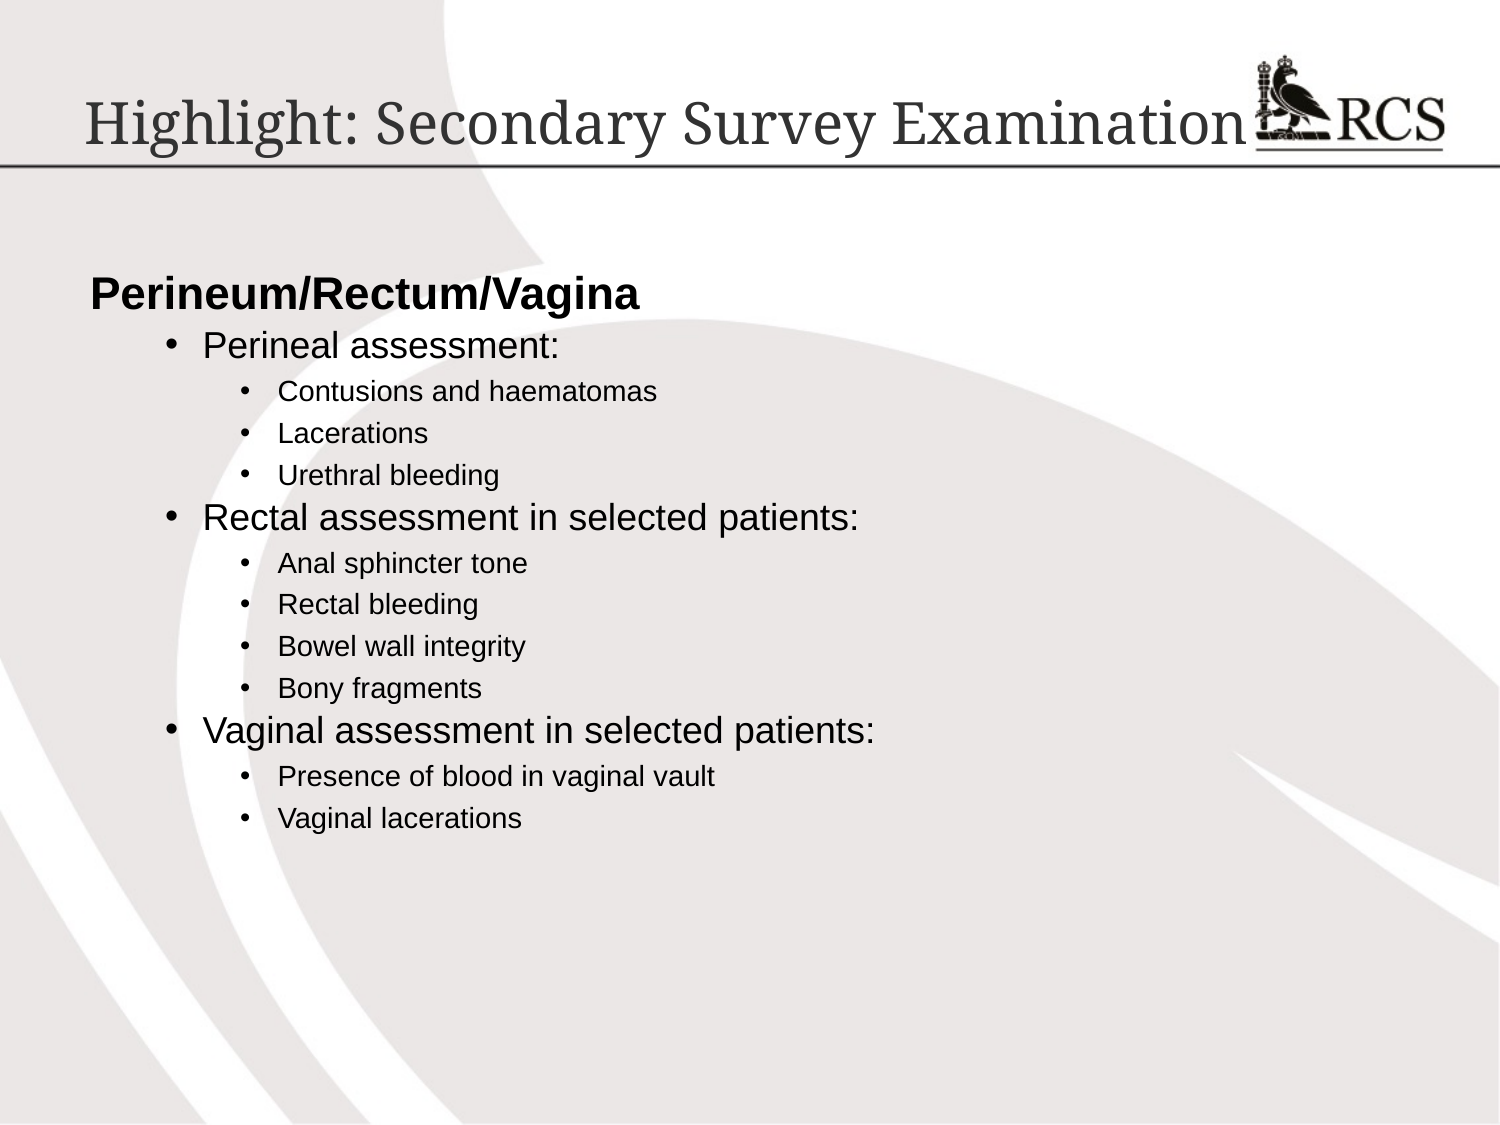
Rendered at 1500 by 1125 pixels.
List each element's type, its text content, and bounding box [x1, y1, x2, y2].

picture [0, 0, 1500, 1125]
title Highlight: Secondary Survey Examination [69, 79, 1420, 267]
list Perineum/Rectum/Vagina Perineal assessment: Contusions and haematomas Lacerations Urethral bleeding Rectal assessment in selected patients: Anal sphincter tone Rectal bleeding Bowel wall integrity Bony fragments Vaginal assessment in selected patients: Presence of blood in vaginal vault Vaginal lacerations [75, 262, 1425, 1005]
